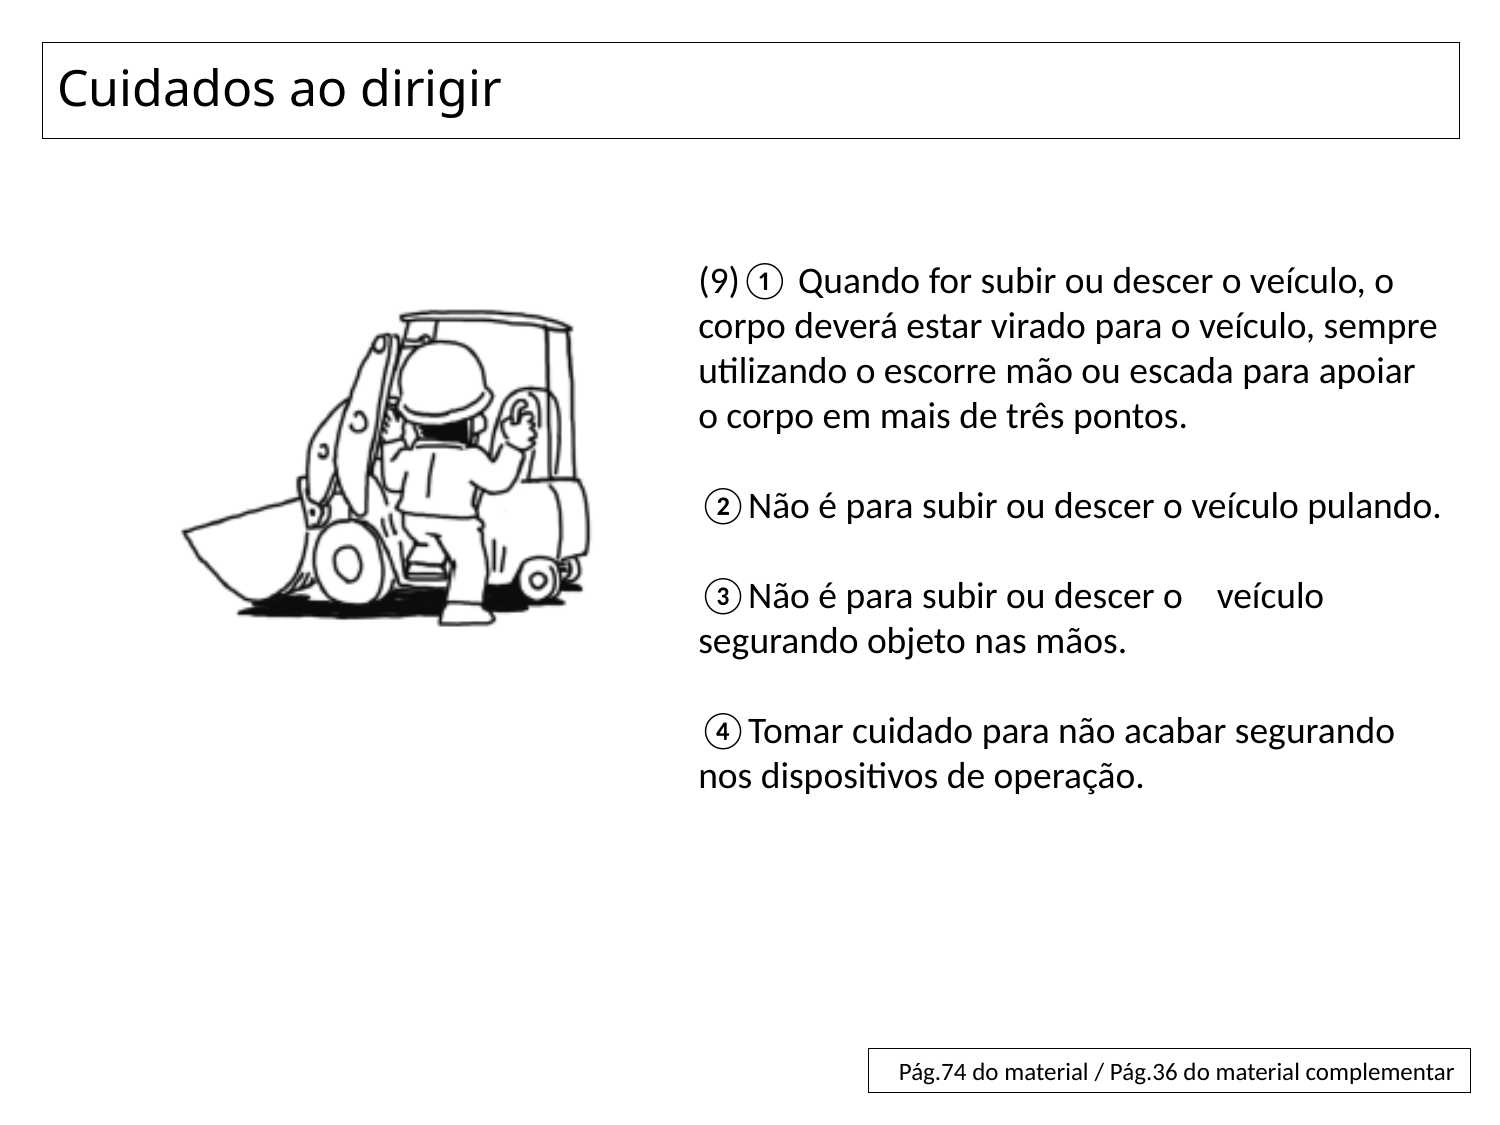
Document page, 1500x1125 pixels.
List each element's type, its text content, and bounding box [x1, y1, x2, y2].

text_box Pág.74 do material / Pág.36 do material complementar [868, 1048, 1471, 1093]
text_box (9)① Quando for subir ou descer o veículo, o corpo deverá estar virado para o veículo, sempre utilizando o escorre mão ou escada para apoiar o corpo em mais de três pontos. ②Não é para subir ou descer o veículo pulando. ③Não é para subir ou descer o veículo segurando objeto nas mãos. ④Tomar cuidado para não acabar segurando nos dispositivos de operação. [1371, 249, 1460, 894]
picture [154, 238, 1371, 926]
title Cuidados ao dirigir [42, 42, 1460, 139]
